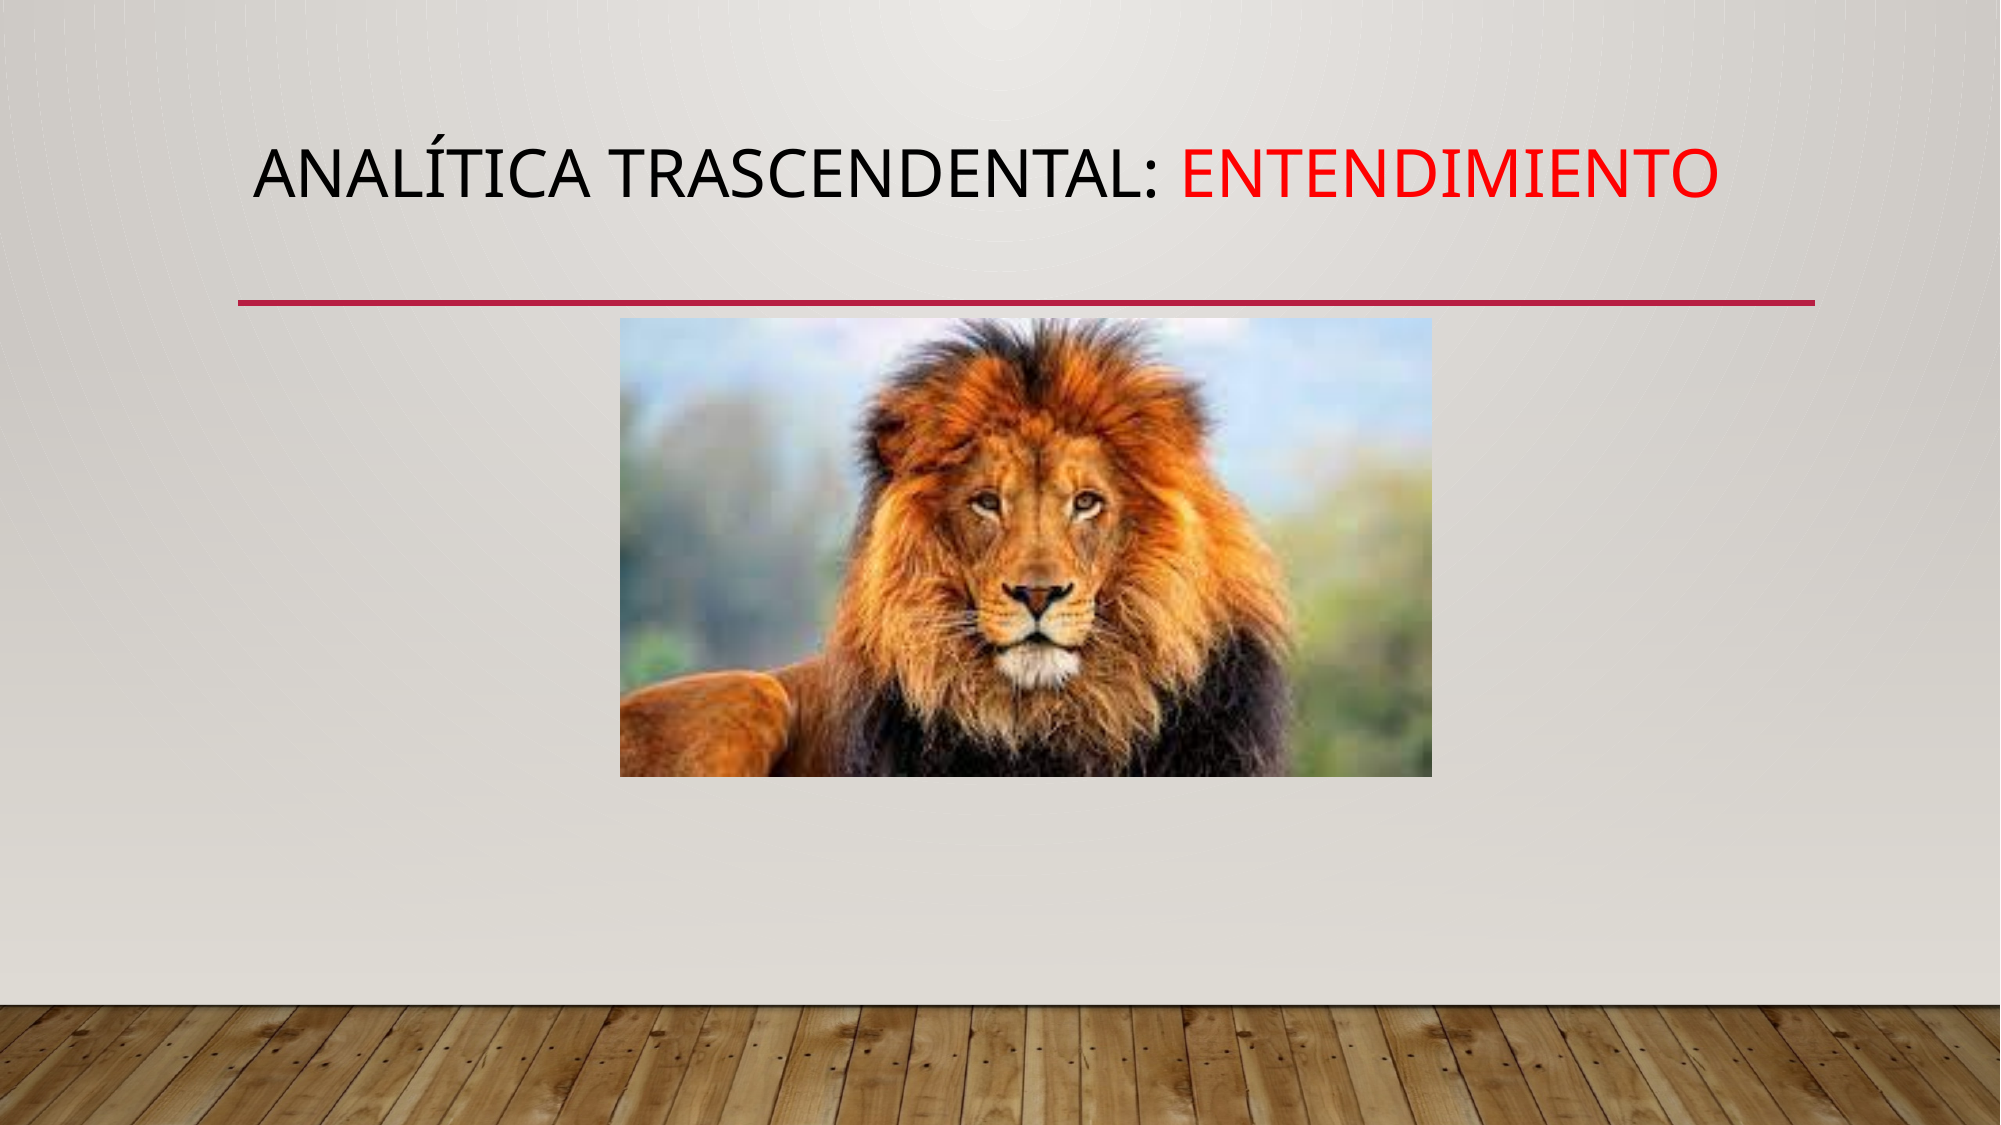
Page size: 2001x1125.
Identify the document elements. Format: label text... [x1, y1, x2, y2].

picture [0, 1005, 2000, 1125]
title ANALÍTICA TRASCENDENTAL: Entendimiento [238, 131, 1814, 305]
picture [619, 317, 1432, 777]
